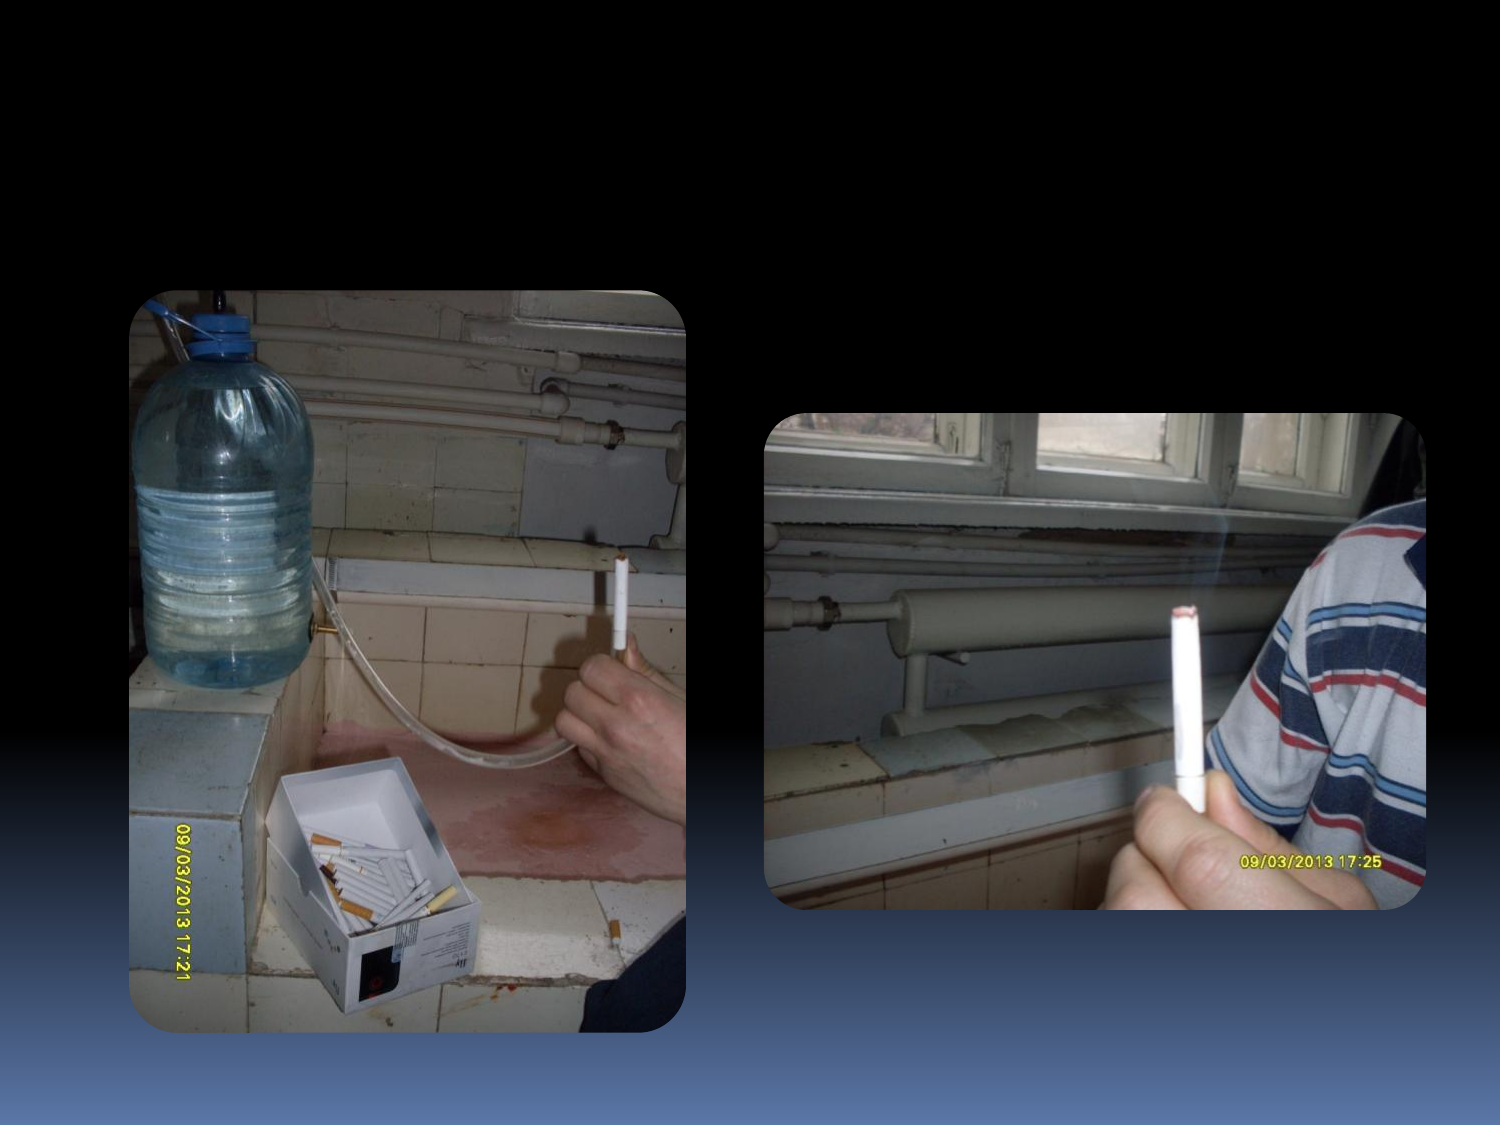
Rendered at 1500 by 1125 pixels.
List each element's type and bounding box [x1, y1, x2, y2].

list [128, 290, 687, 1033]
list [763, 412, 1427, 911]
